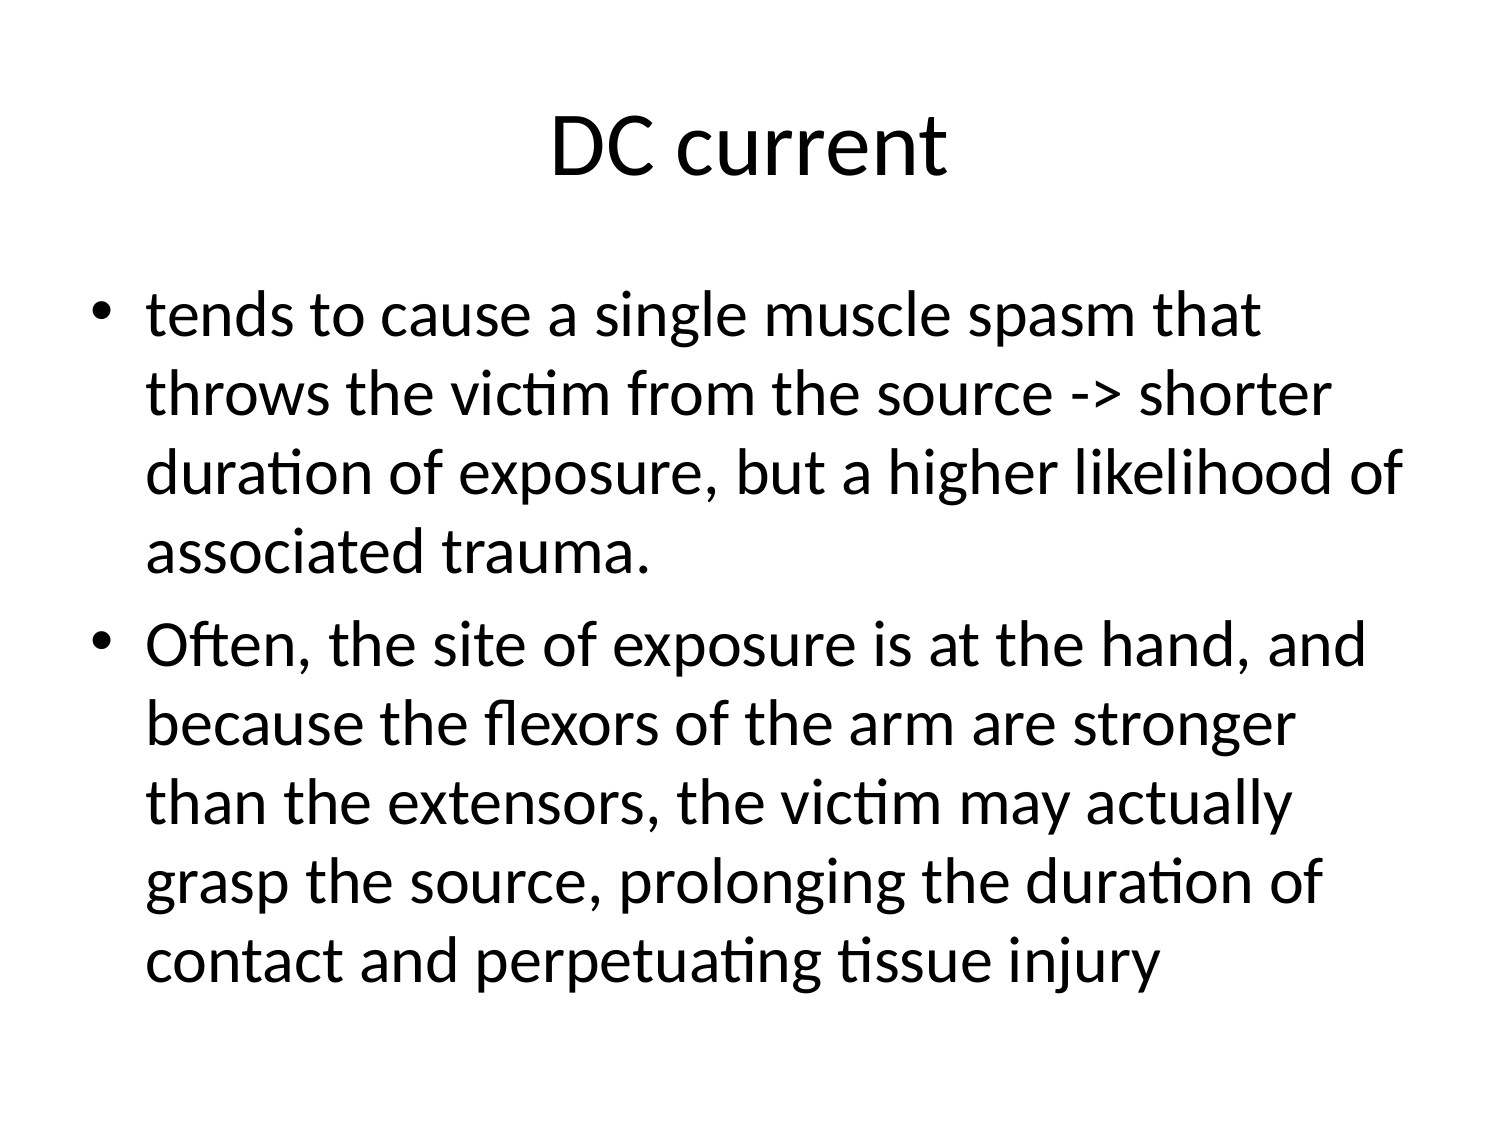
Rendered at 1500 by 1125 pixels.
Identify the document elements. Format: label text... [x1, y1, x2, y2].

title DC current [75, 45, 1425, 233]
list tends to cause a single muscle spasm that throws the victim from the source -> shorter duration of exposure, but a higher likelihood of associated trauma. Often, the site of exposure is at the hand, and because the flexors of the arm are stronger than the extensors, the victim may actually grasp the source, prolonging the duration of contact and perpetuating tissue injury [75, 262, 1425, 1005]
